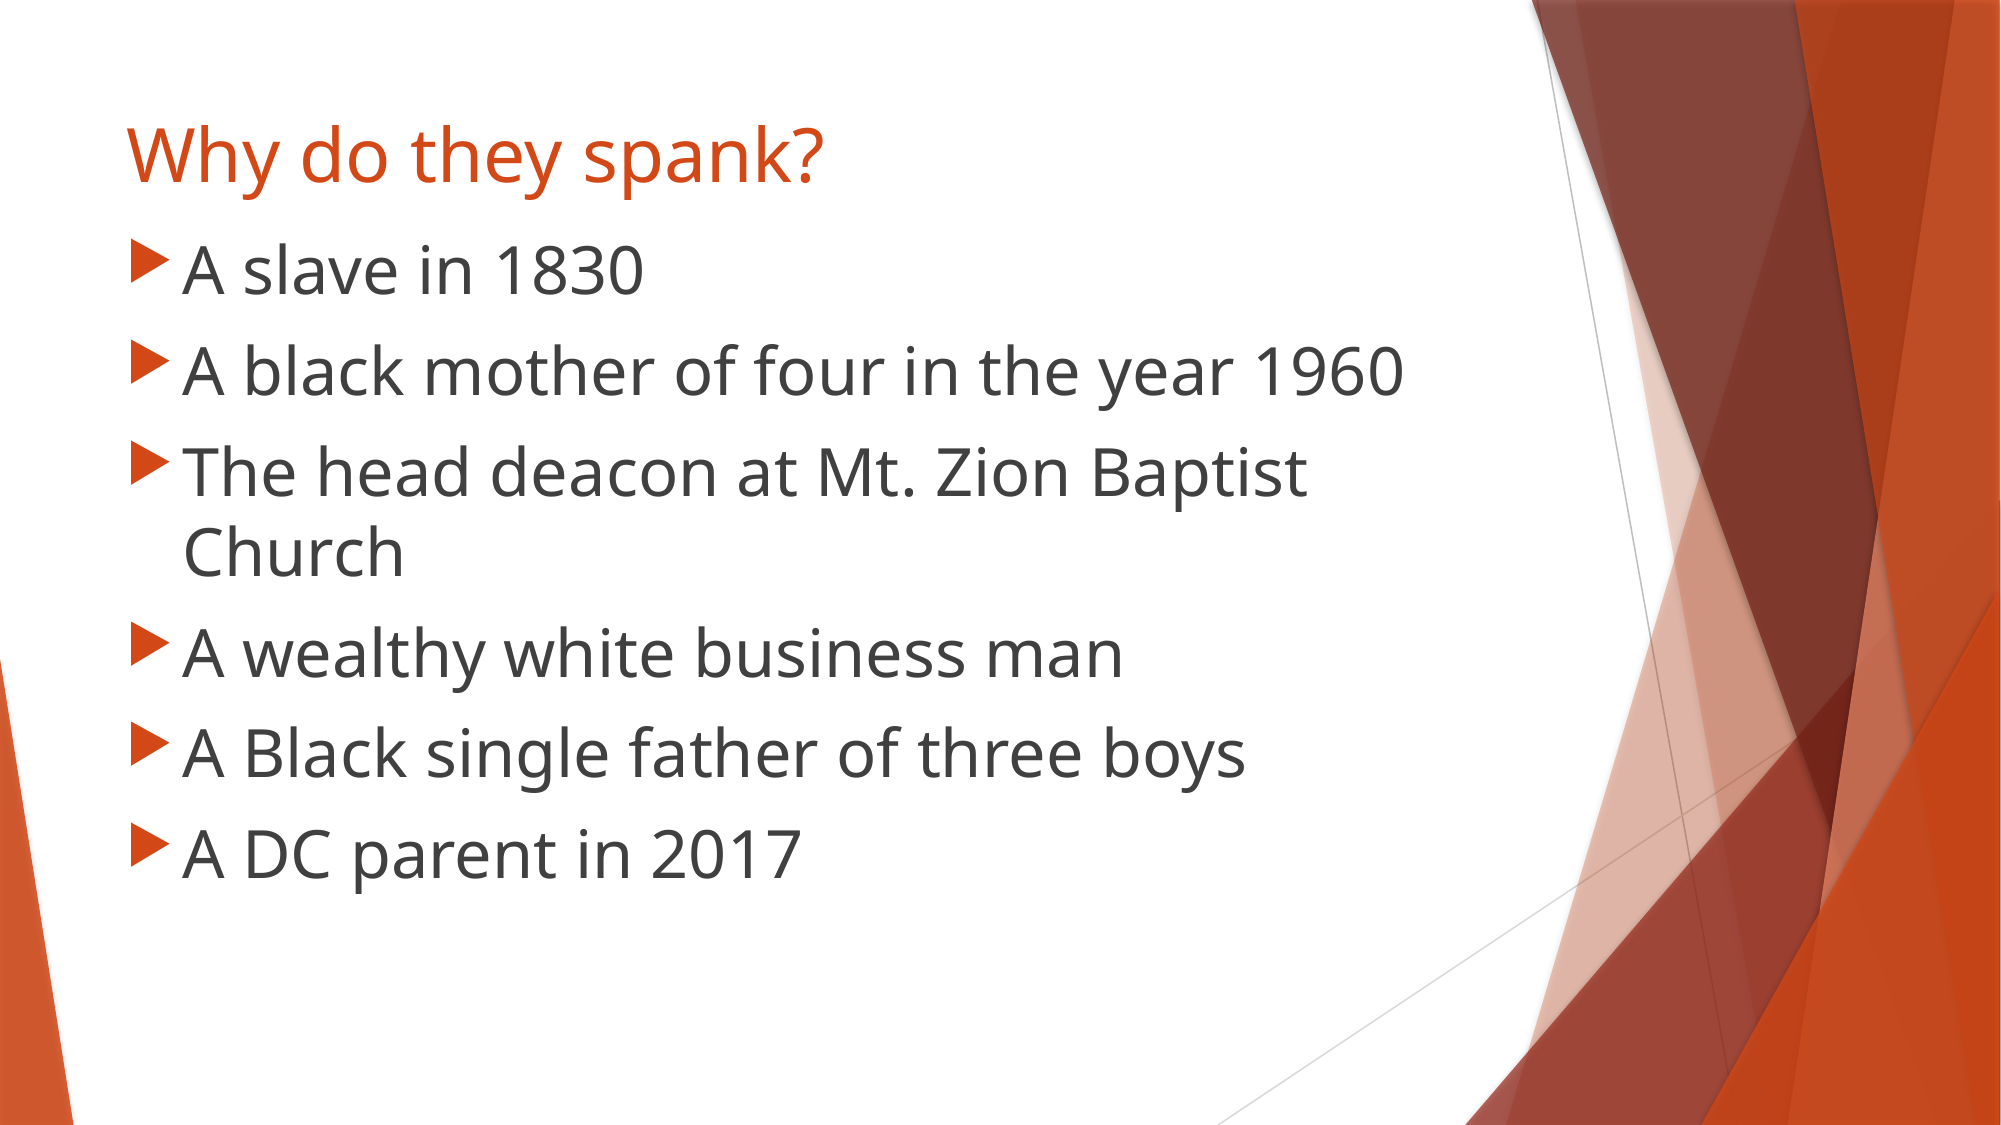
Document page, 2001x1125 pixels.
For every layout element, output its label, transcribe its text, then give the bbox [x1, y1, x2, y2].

title Why do they spank? [111, 99, 1522, 220]
list A slave in 1830 A black mother of four in the year 1960 The head deacon at Mt. Zion Baptist Church A wealthy white business man A Black single father of three boys A DC parent in 2017 [111, 220, 1522, 991]
